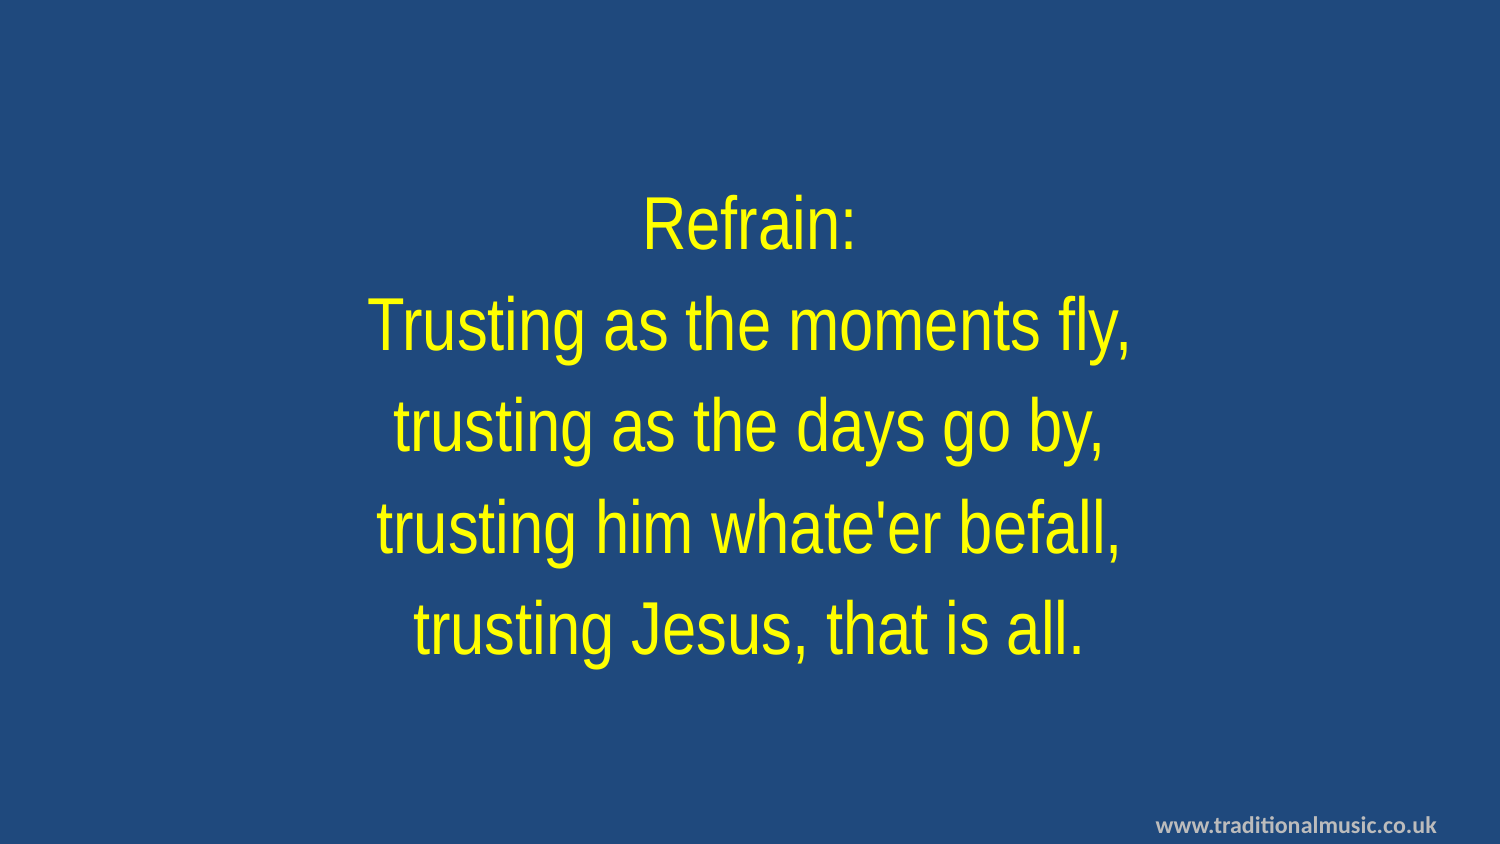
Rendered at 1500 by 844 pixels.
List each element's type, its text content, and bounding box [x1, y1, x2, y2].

list Refrain: Trusting as the moments fly, trusting as the days go by, trusting him whate'er befall, trusting Jesus, that is all. [0, 0, 1500, 844]
